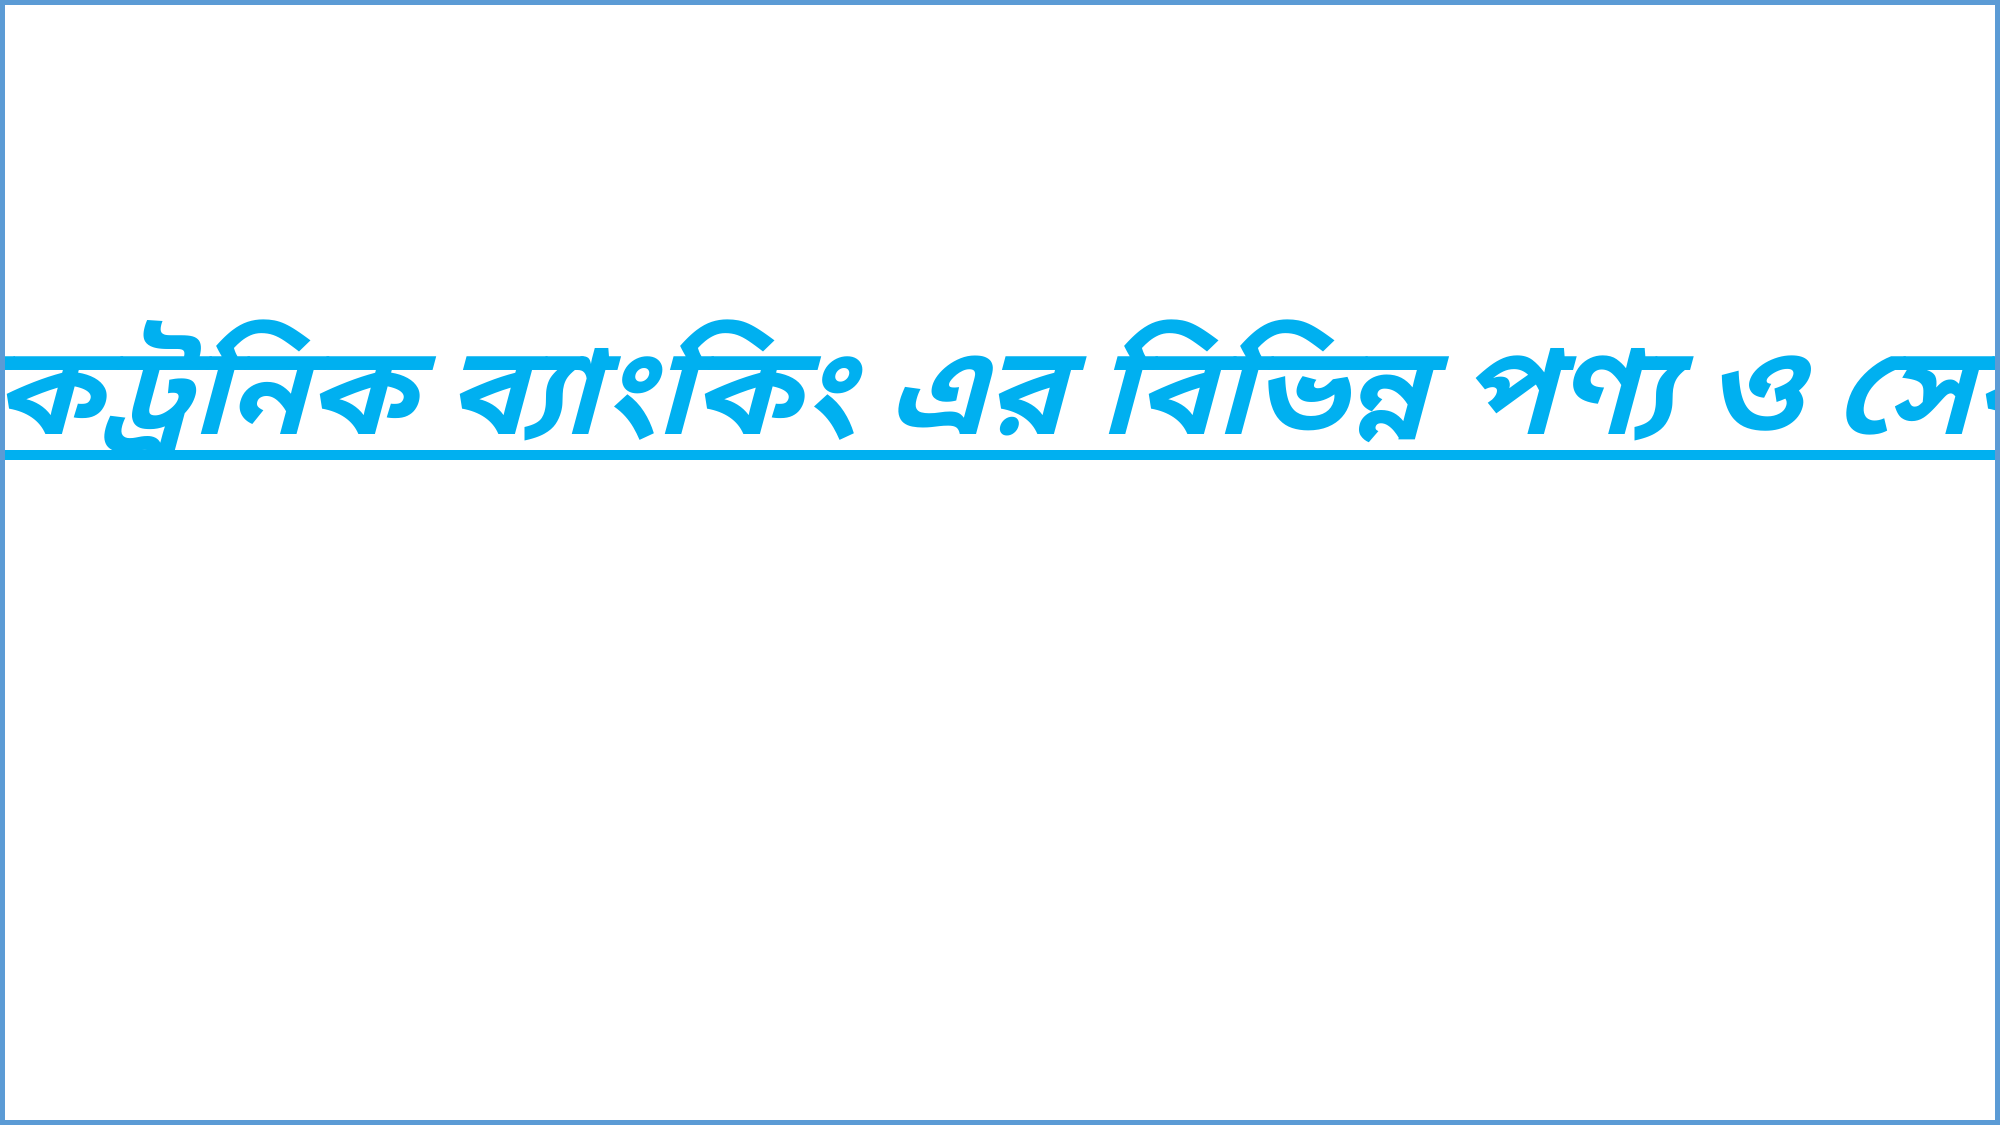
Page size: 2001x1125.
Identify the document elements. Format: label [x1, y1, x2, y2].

text_box [0, 0, 2000, 1125]
